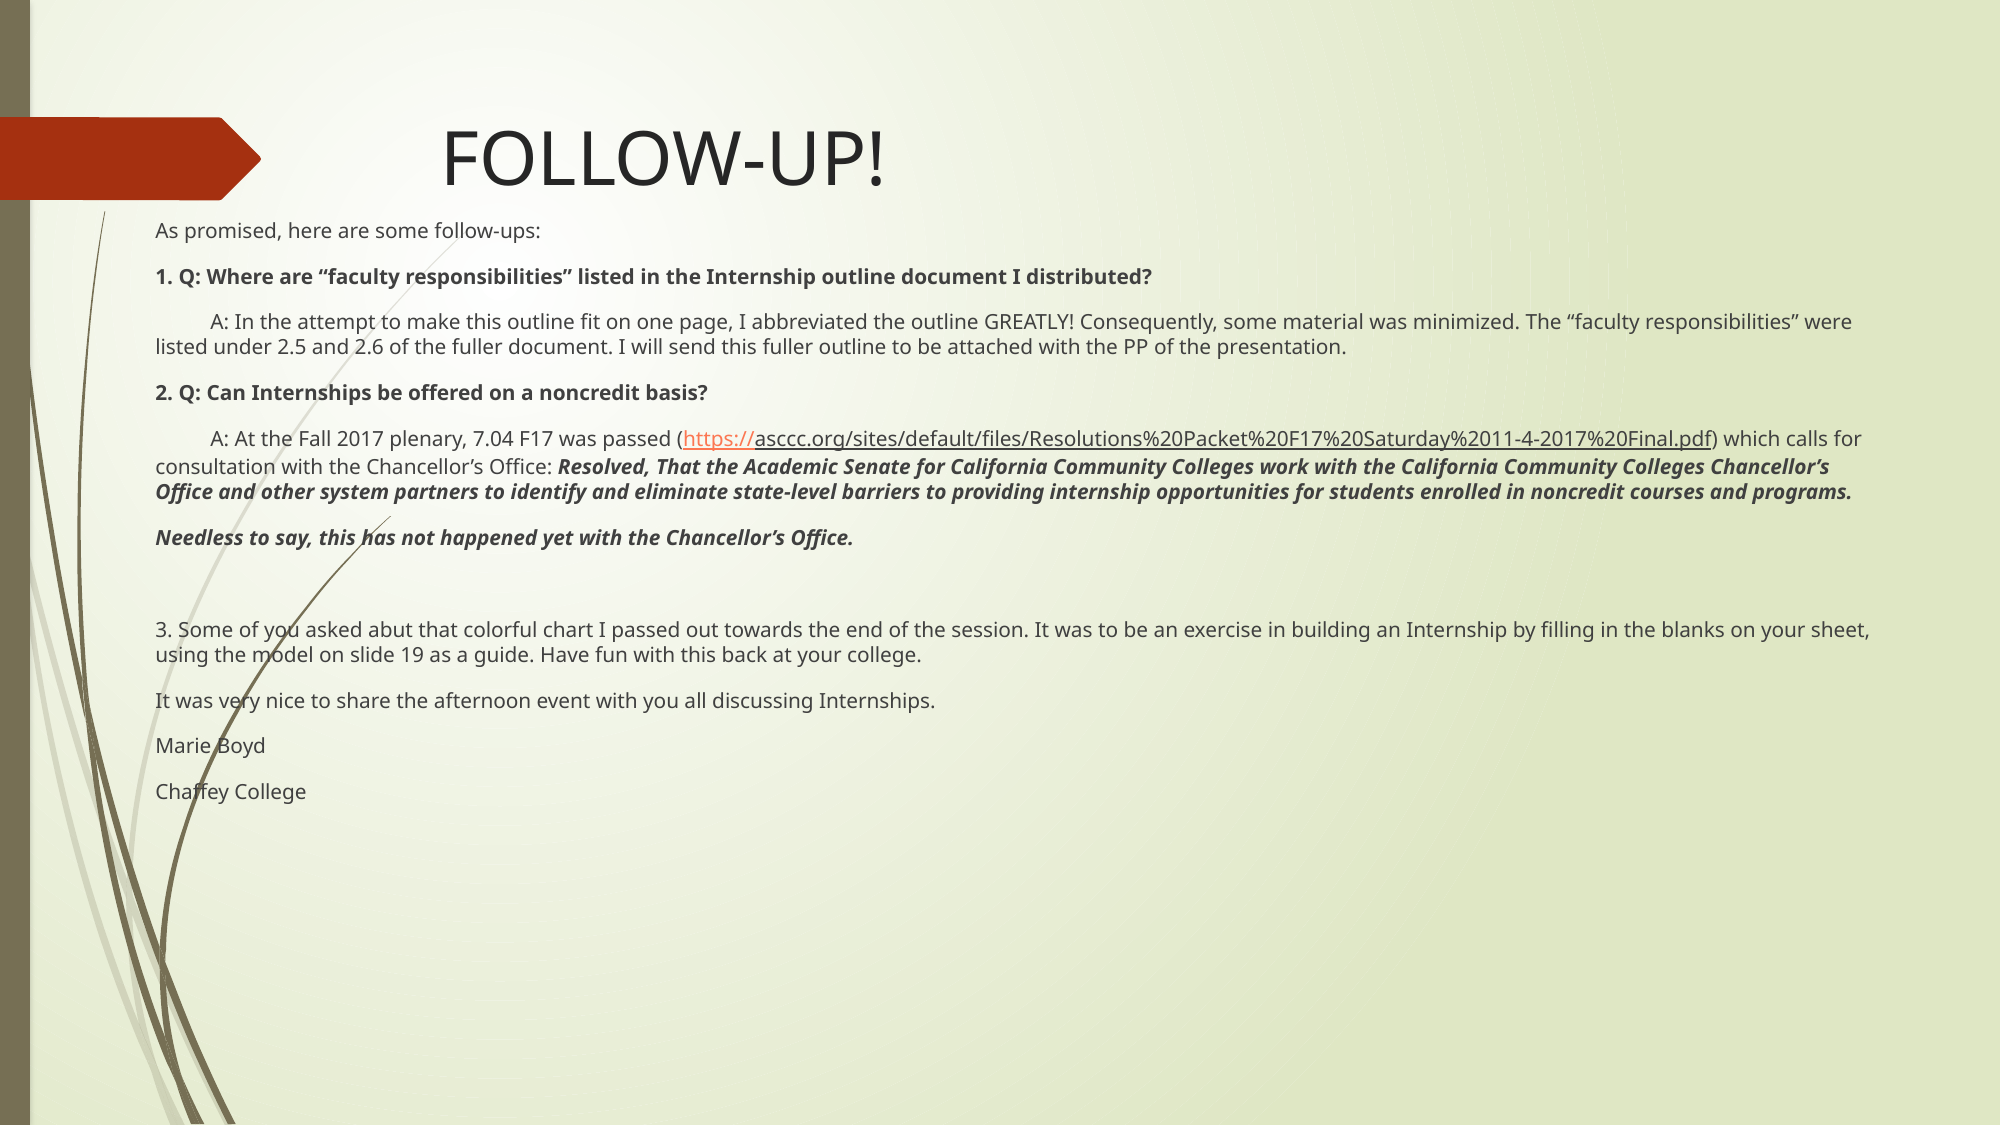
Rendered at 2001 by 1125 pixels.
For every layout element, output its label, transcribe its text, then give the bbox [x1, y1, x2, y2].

title FOLLOW-UP! [425, 102, 1888, 210]
list As promised, here are some follow-ups: 1. Q: Where are “faculty responsibilities” listed in the Internship outline document I distributed? A: In the attempt to make this outline fit on one page, I abbreviated the outline GREATLY! Consequently, some material was minimized. The “faculty responsibilities” were listed under 2.5 and 2.6 of the fuller document. I will send this fuller outline to be attached with the PP of the presentation. 2. Q: Can Internships be offered on a noncredit basis? A: At the Fall 2017 plenary, 7.04 F17 was passed (https://asccc.org/sites/default/files/Resolutions%20Packet%20F17%20Saturday%2011-4-2017%20Final.pdf) which calls for consultation with the Chancellor’s Office: Resolved, That the Academic Senate for California Community Colleges work with the California Community Colleges Chancellor’s Office and other system partners to identify and eliminate state-level barriers to providing internship opportunities for students enrolled in noncredit courses and programs. Needless to say, this has not happened yet with the Chancellor’s Office. 3. Some of you asked abut that colorful chart I passed out towards the end of the session. It was to be an exercise in building an Internship by filling in the blanks on your sheet, using the model on slide 19 as a guide. Have fun with this back at your college. It was very nice to share the afternoon event with you all discussing Internships. Marie Boyd Chaffey College [140, 210, 1888, 970]
